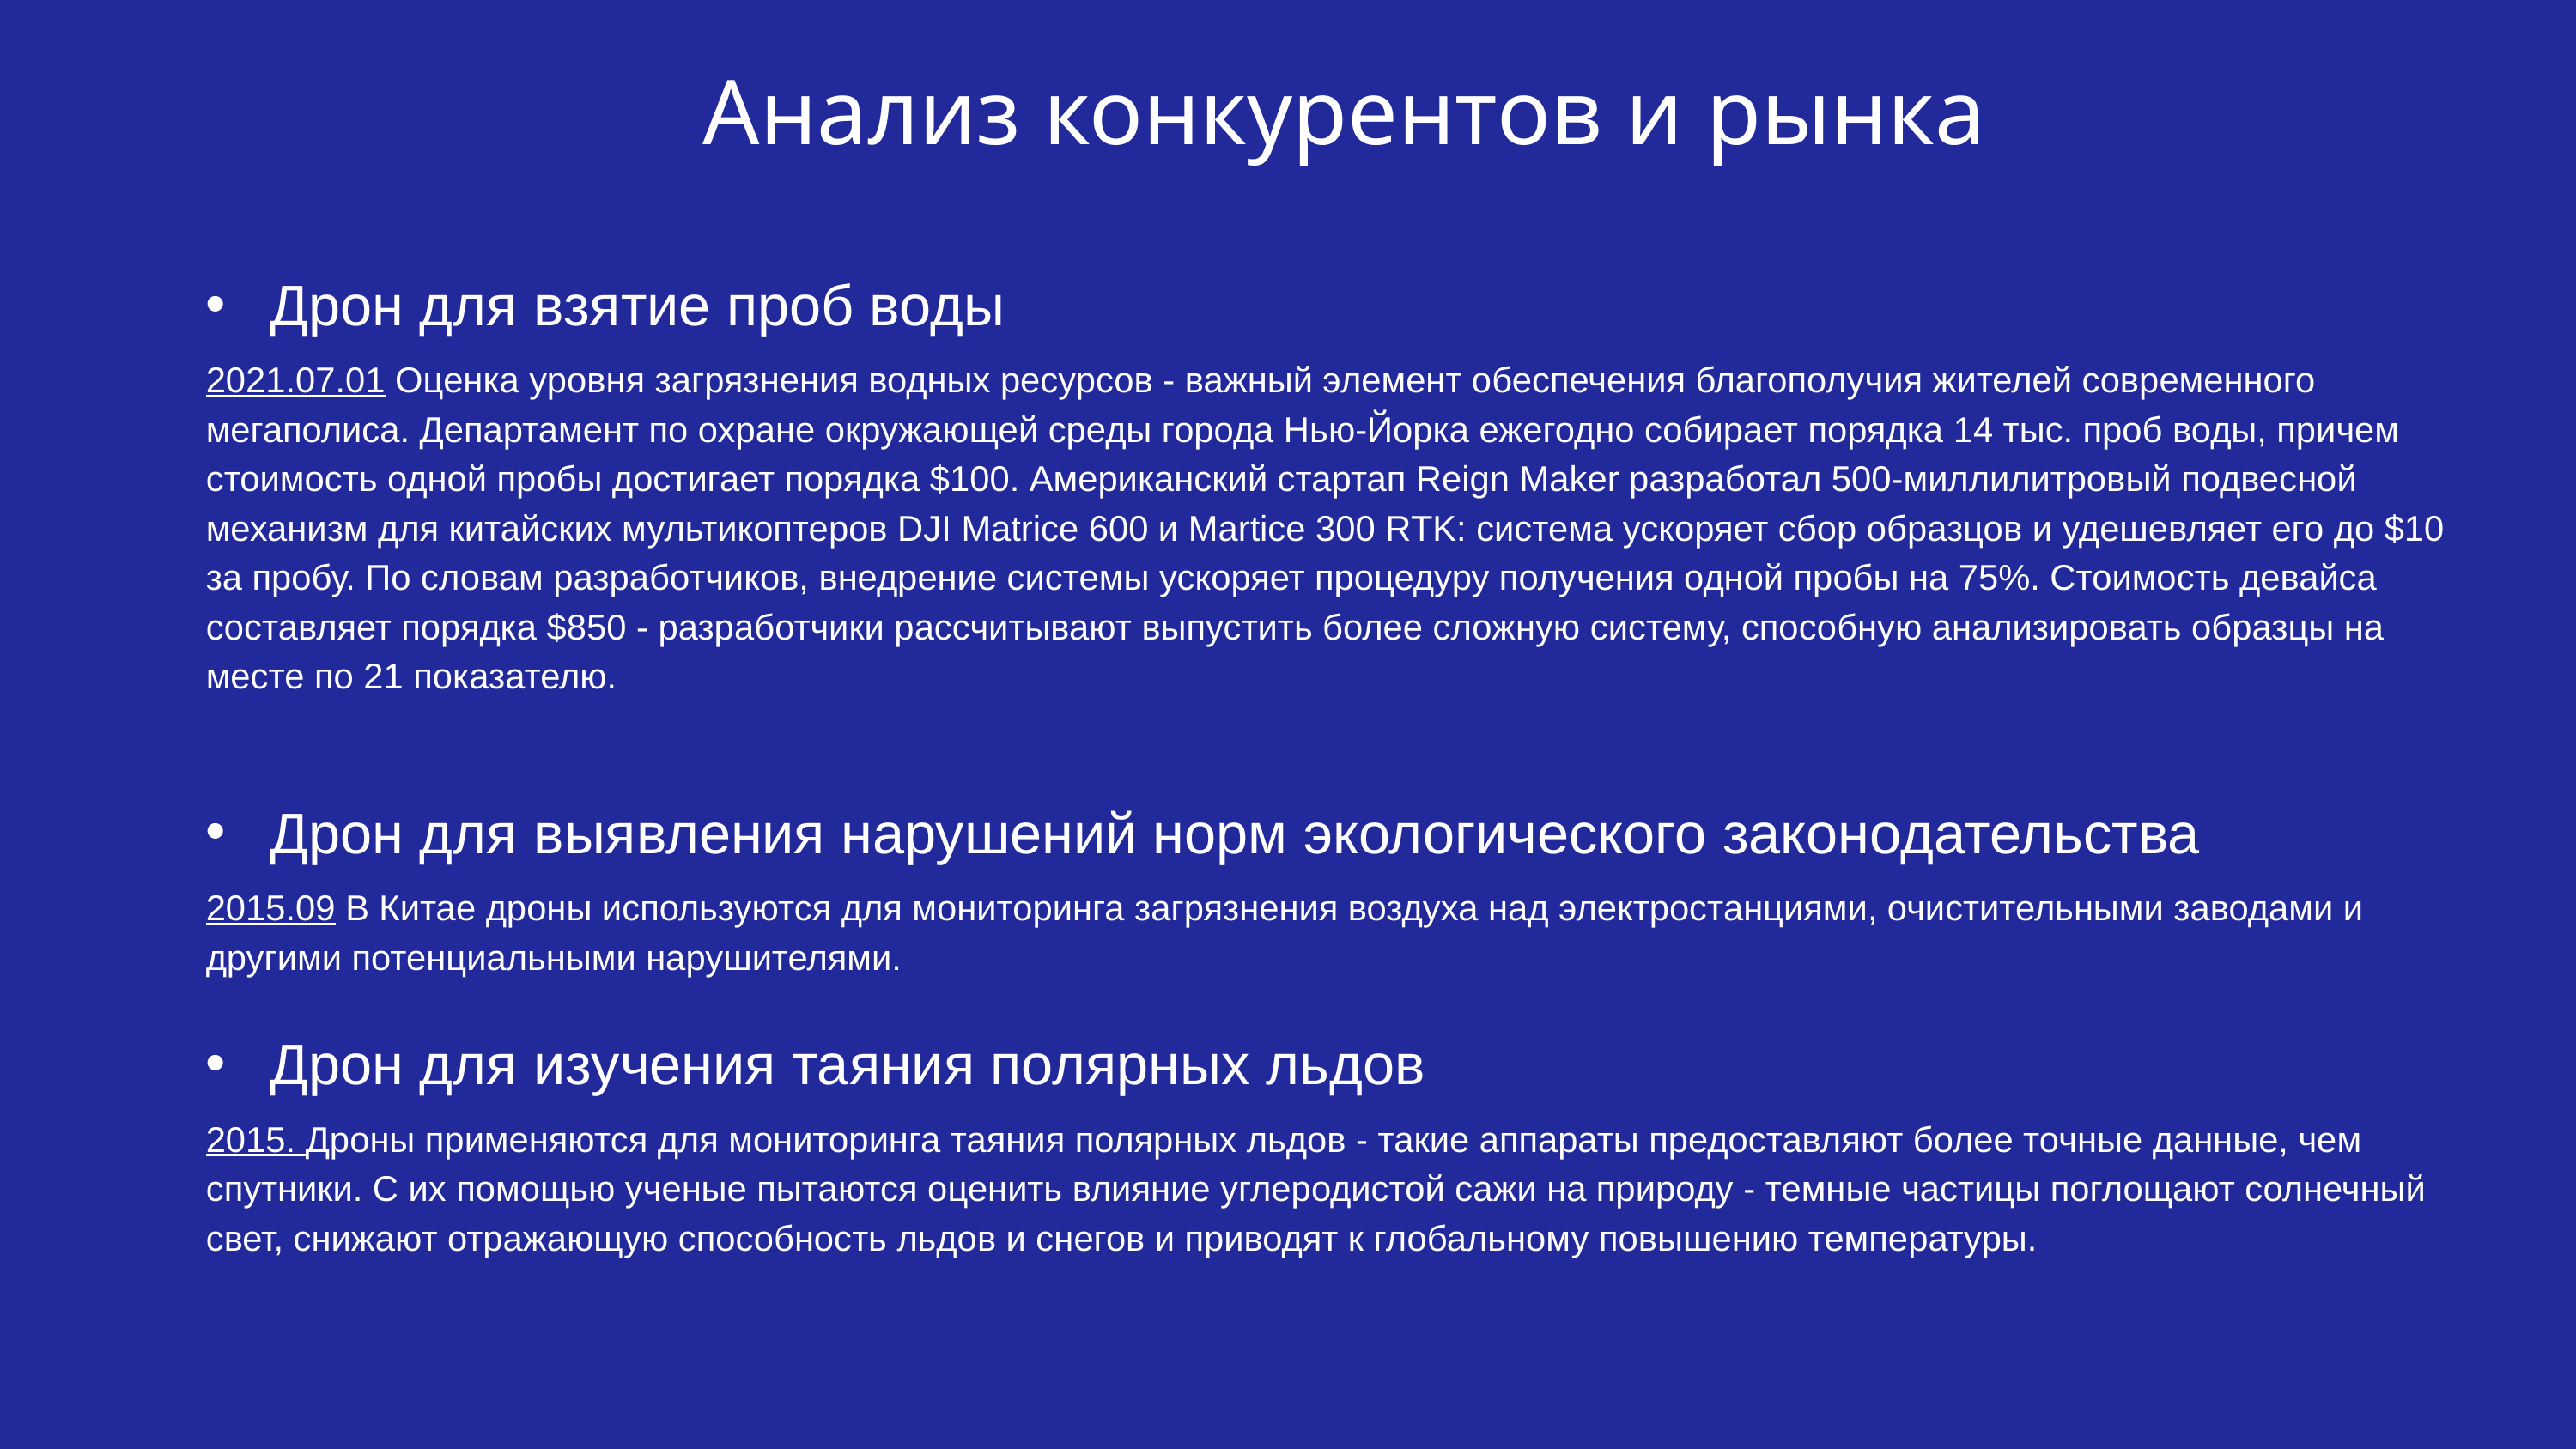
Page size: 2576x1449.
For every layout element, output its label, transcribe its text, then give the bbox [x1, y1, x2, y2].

text_box Анализ конкурентов и рынка [702, 37, 2490, 163]
text_box Дрон для взятие проб воды 2021.07.01 Оценка уровня загрязнения водных ресурсов - важный элемент обеспечения благополучия жителей современного мегаполиса. Департамент по охране окружающей среды города Нью-Йорка ежегодно собирает порядка 14 тыс. проб воды, причем стоимость одной пробы достигает порядка $100. Американский стартап Reign Maker разработал 500-миллилитровый подвесной механизм для китайских мультикоптеров DJI Matrice 600 и Martice 300 RTK: система ускоряет сбор образцов и удешевляет его до $10 за пробу. По словам разработчиков, внедрение системы ускоряет процедуру получения одной пробы на 75%. Стоимость девайса составляет порядка $850 - разработчики рассчитывают выпустить более сложную систему, способную анализировать образцы на месте по 21 показателю. Дрон для выявления нарушений норм экологического законодательства 2015.09 В Китае дроны используются для мониторинга загрязнения воздуха над электростанциями, очистительными заводами и другими потенциальными нарушителями. Дрон для изучения таяния полярных льдов 2015. Дроны применяются для мониторинга таяния полярных льдов - такие аппараты предоставляют более точные данные, чем спутники. С их помощью ученые пытаются оценить влияние углеродистой сажи на природу - темные частицы поглощают солнечный свет, снижают отражающую способность льдов и снегов и приводят к глобальному повышению температуры. [193, 252, 2490, 1264]
